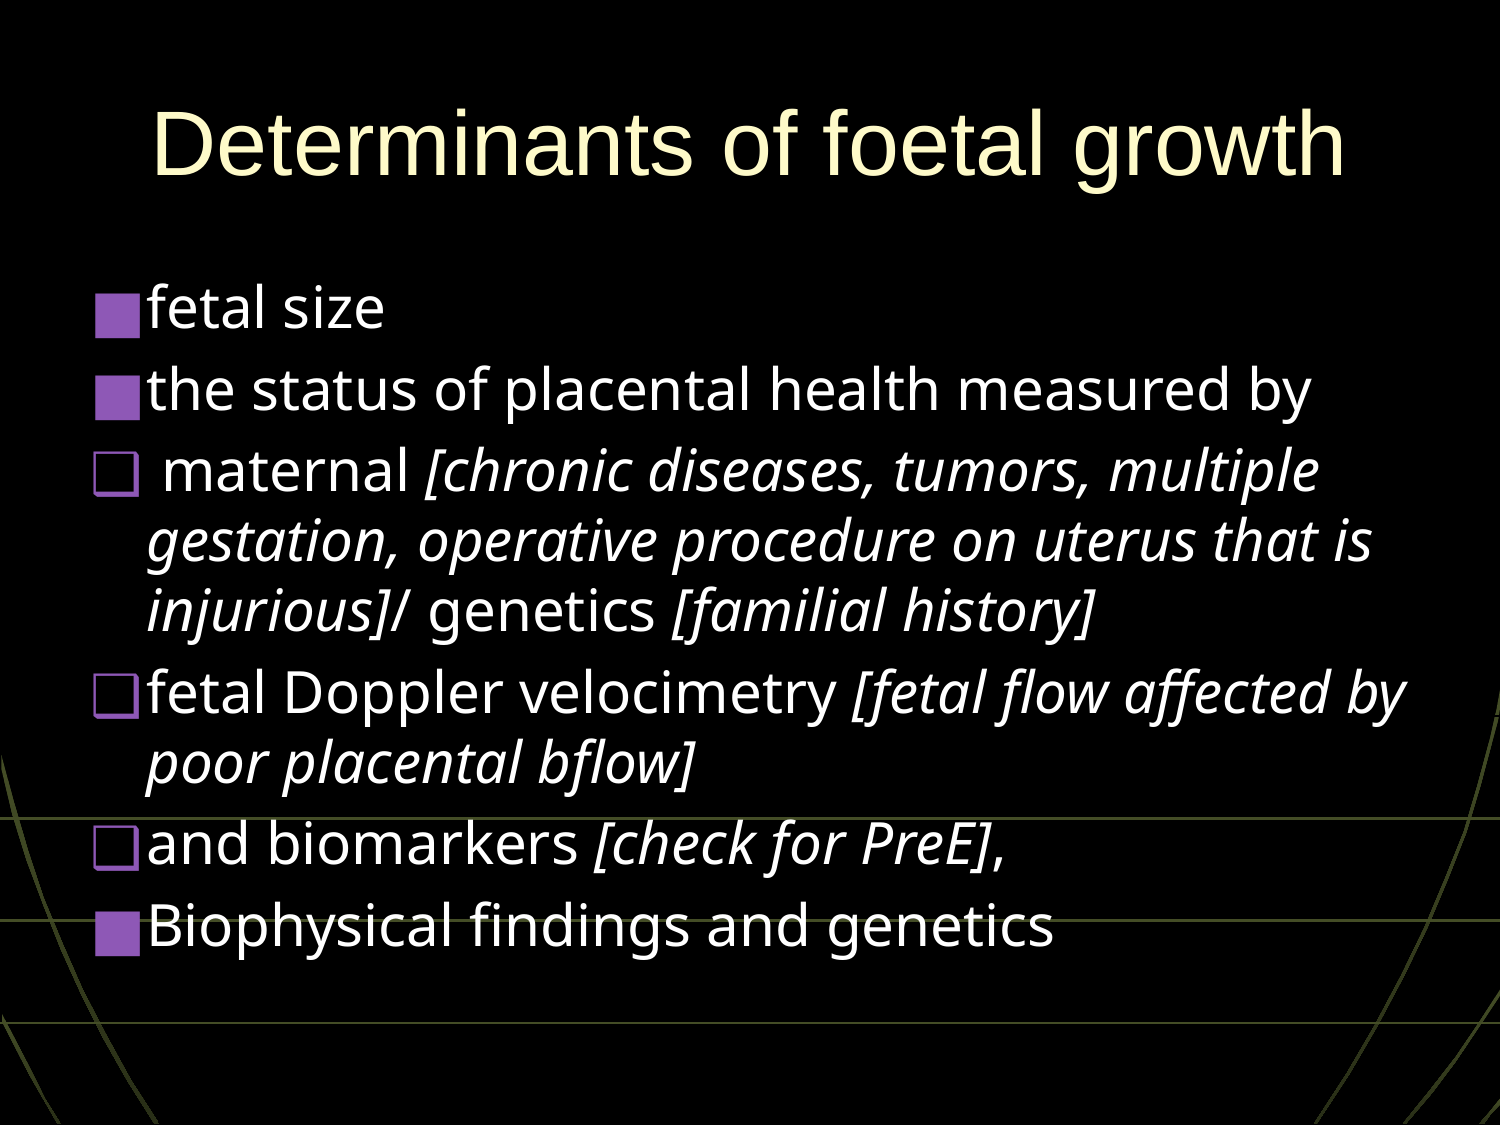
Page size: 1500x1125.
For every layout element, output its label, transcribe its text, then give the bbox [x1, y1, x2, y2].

title Determinants of foetal growth [75, 45, 1425, 233]
list fetal size the status of placental health measured by maternal [chronic diseases, tumors, multiple gestation, operative procedure on uterus that is injurious]/ genetics [familial history] fetal Doppler velocimetry [fetal flow affected by poor placental bflow] and biomarkers [check for PreE], Biophysical findings and genetics [75, 262, 1425, 1006]
